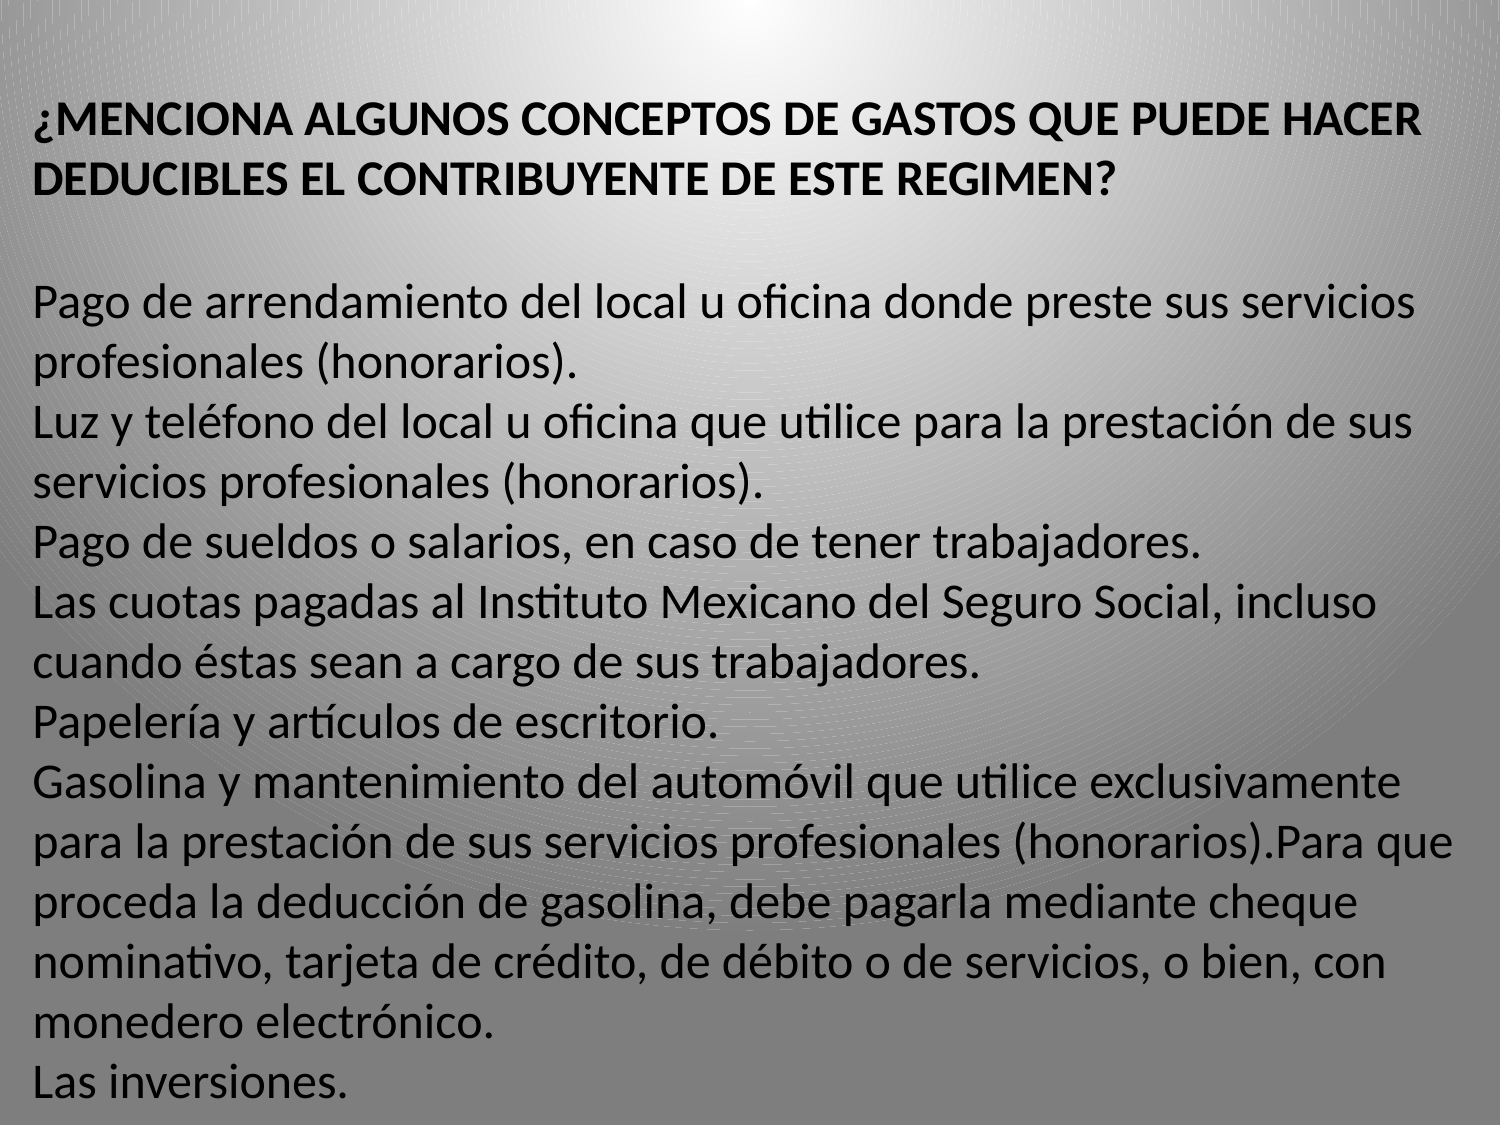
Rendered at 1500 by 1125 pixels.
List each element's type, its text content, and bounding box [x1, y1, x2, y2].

text_box Pago de arrendamiento del local u oficina donde preste sus servicios profesionales (honorarios). Luz y teléfono del local u oficina que utilice para la prestación de sus servicios profesionales (honorarios). Pago de sueldos o salarios, en caso de tener trabajadores. Las cuotas pagadas al Instituto Mexicano del Seguro Social, incluso cuando éstas sean a cargo de sus trabajadores. Papelería y artículos de escritorio. Gasolina y mantenimiento del automóvil que utilice exclusivamente para la prestación de sus servicios profesionales (honorarios).Para que proceda la deducción de gasolina, debe pagarla mediante cheque nominativo, tarjeta de crédito, de débito o de servicios, o bien, con monedero electrónico. Las inversiones. [17, 261, 1500, 1117]
text_box ¿MENCIONA ALGUNOS CONCEPTOS DE GASTOS QUE PUEDE HACER DEDUCIBLES EL CONTRIBUYENTE DE ESTE REGIMEN? [17, 78, 1459, 213]
